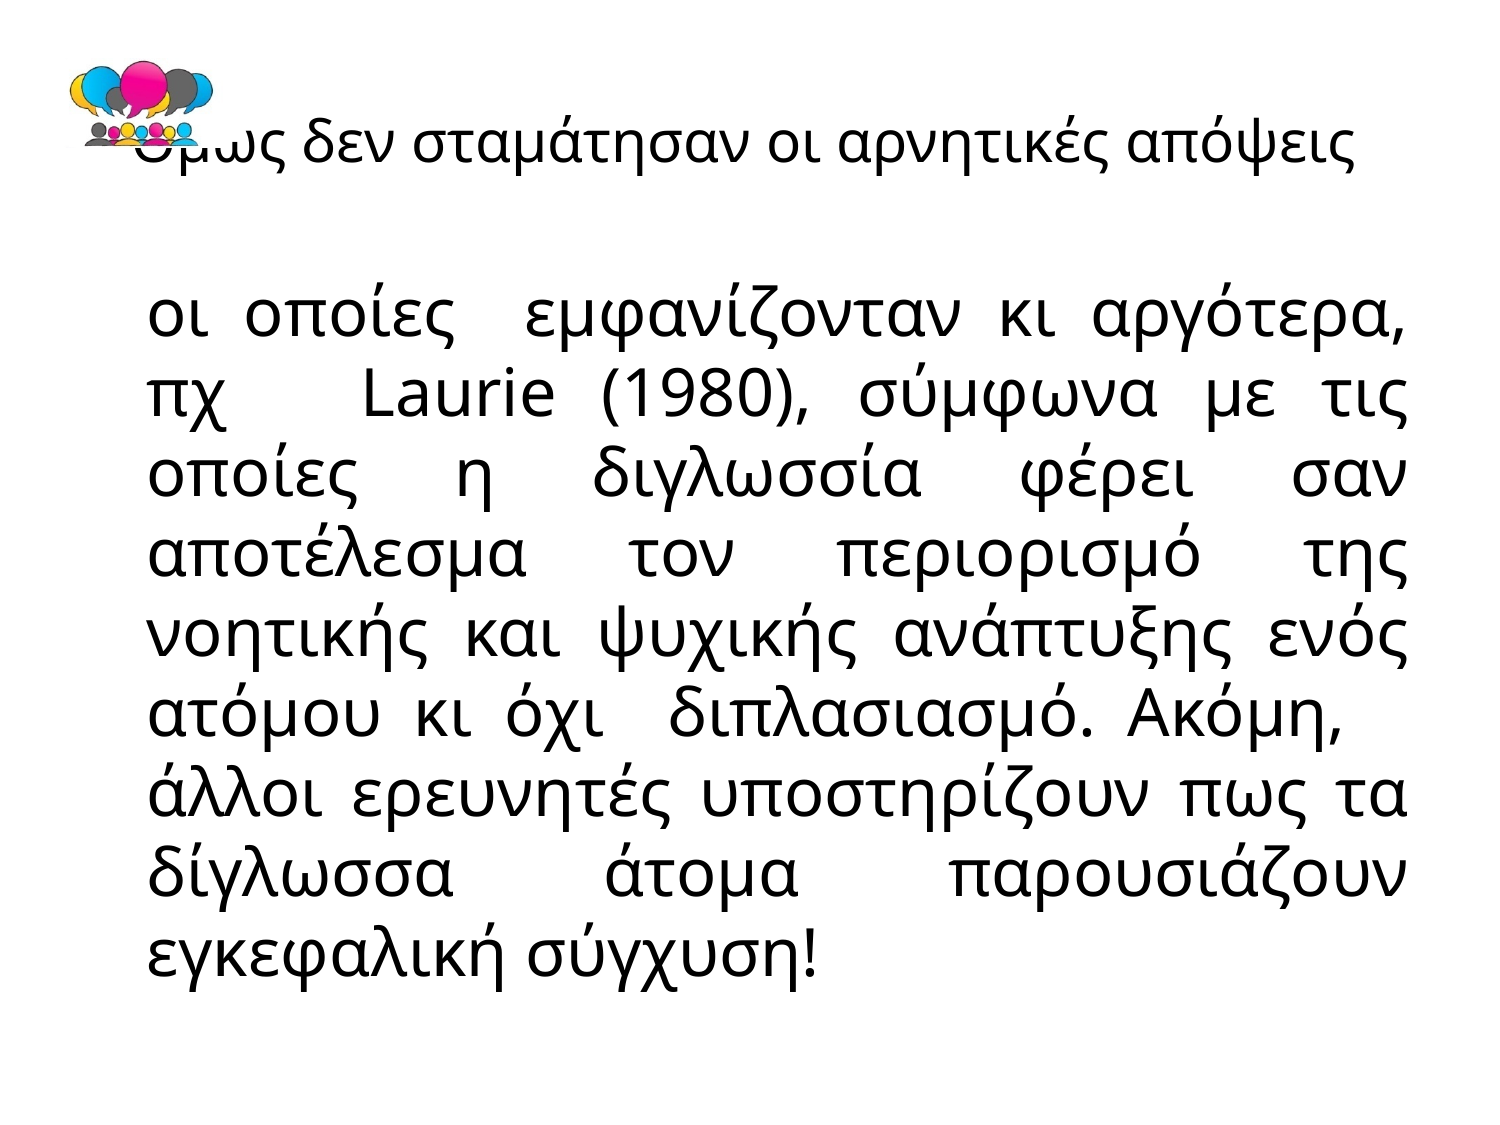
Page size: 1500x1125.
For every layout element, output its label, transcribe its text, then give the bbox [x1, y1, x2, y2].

list οι οποίες εμφανίζονταν κι αργότερα, πχ Laurie (1980), σύμφωνα με τις οποίες η διγλωσσία φέρει σαν αποτέλεσμα τον περιορισμό της νοητικής και ψυχικής ανάπτυξης ενός ατόμου κι όχι διπλασιασμό. Ακόμη, άλλοι ερευνητές υποστηρίζουν πως τα δίγλωσσα άτομα παρουσιάζουν εγκεφαλική σύγχυση! [75, 262, 1425, 1005]
title Όμως δεν σταμάτησαν οι αρνητικές απόψεις [75, 45, 1425, 233]
picture [58, 58, 224, 148]
